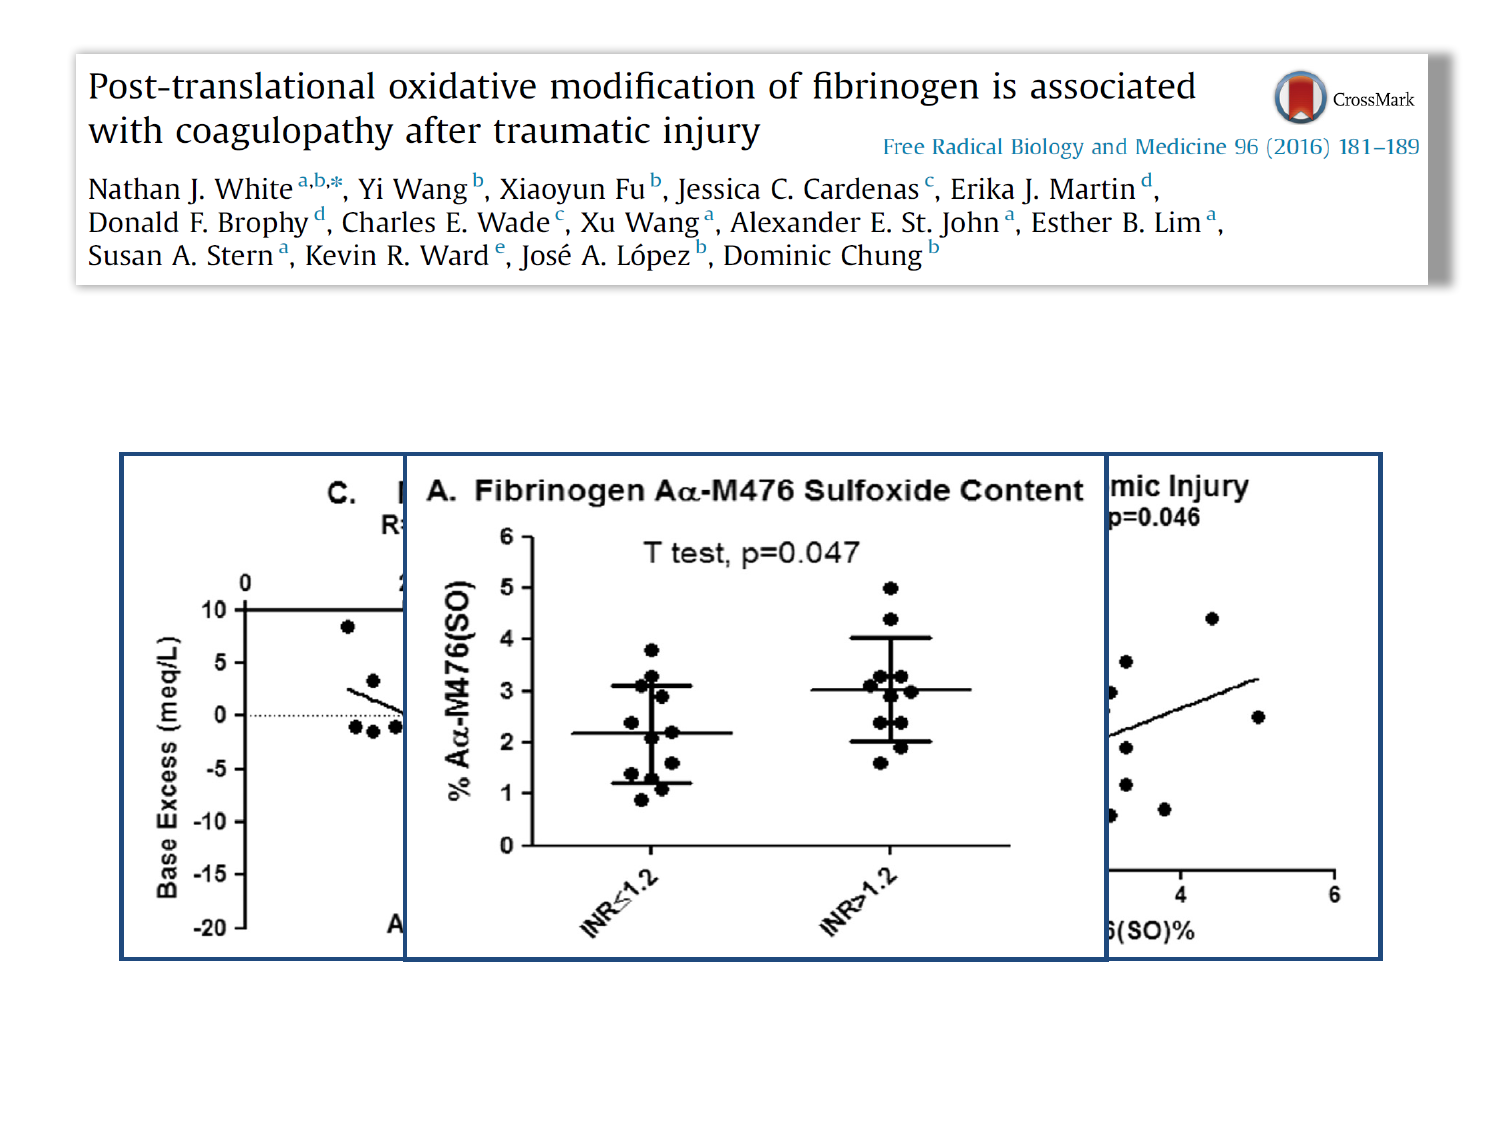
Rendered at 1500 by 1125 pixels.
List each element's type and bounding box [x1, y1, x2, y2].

picture [76, 54, 1428, 285]
picture [123, 455, 1379, 958]
